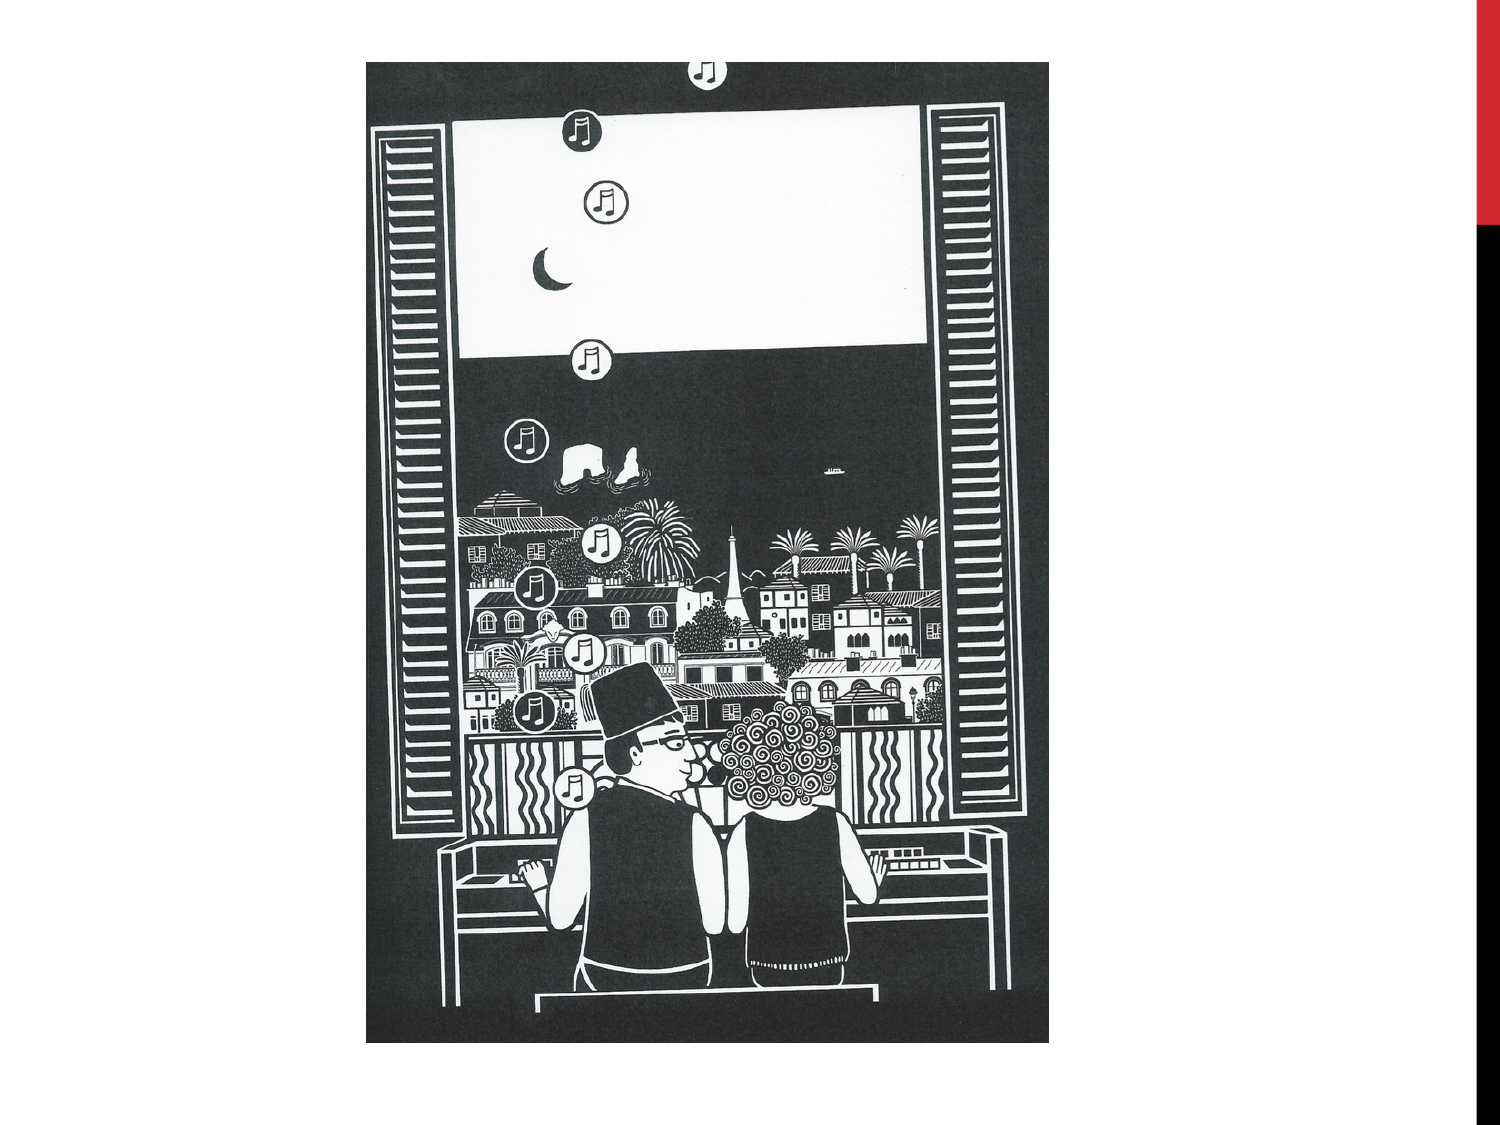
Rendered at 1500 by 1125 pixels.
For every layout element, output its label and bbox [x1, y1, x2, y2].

picture [0, 62, 1500, 1044]
